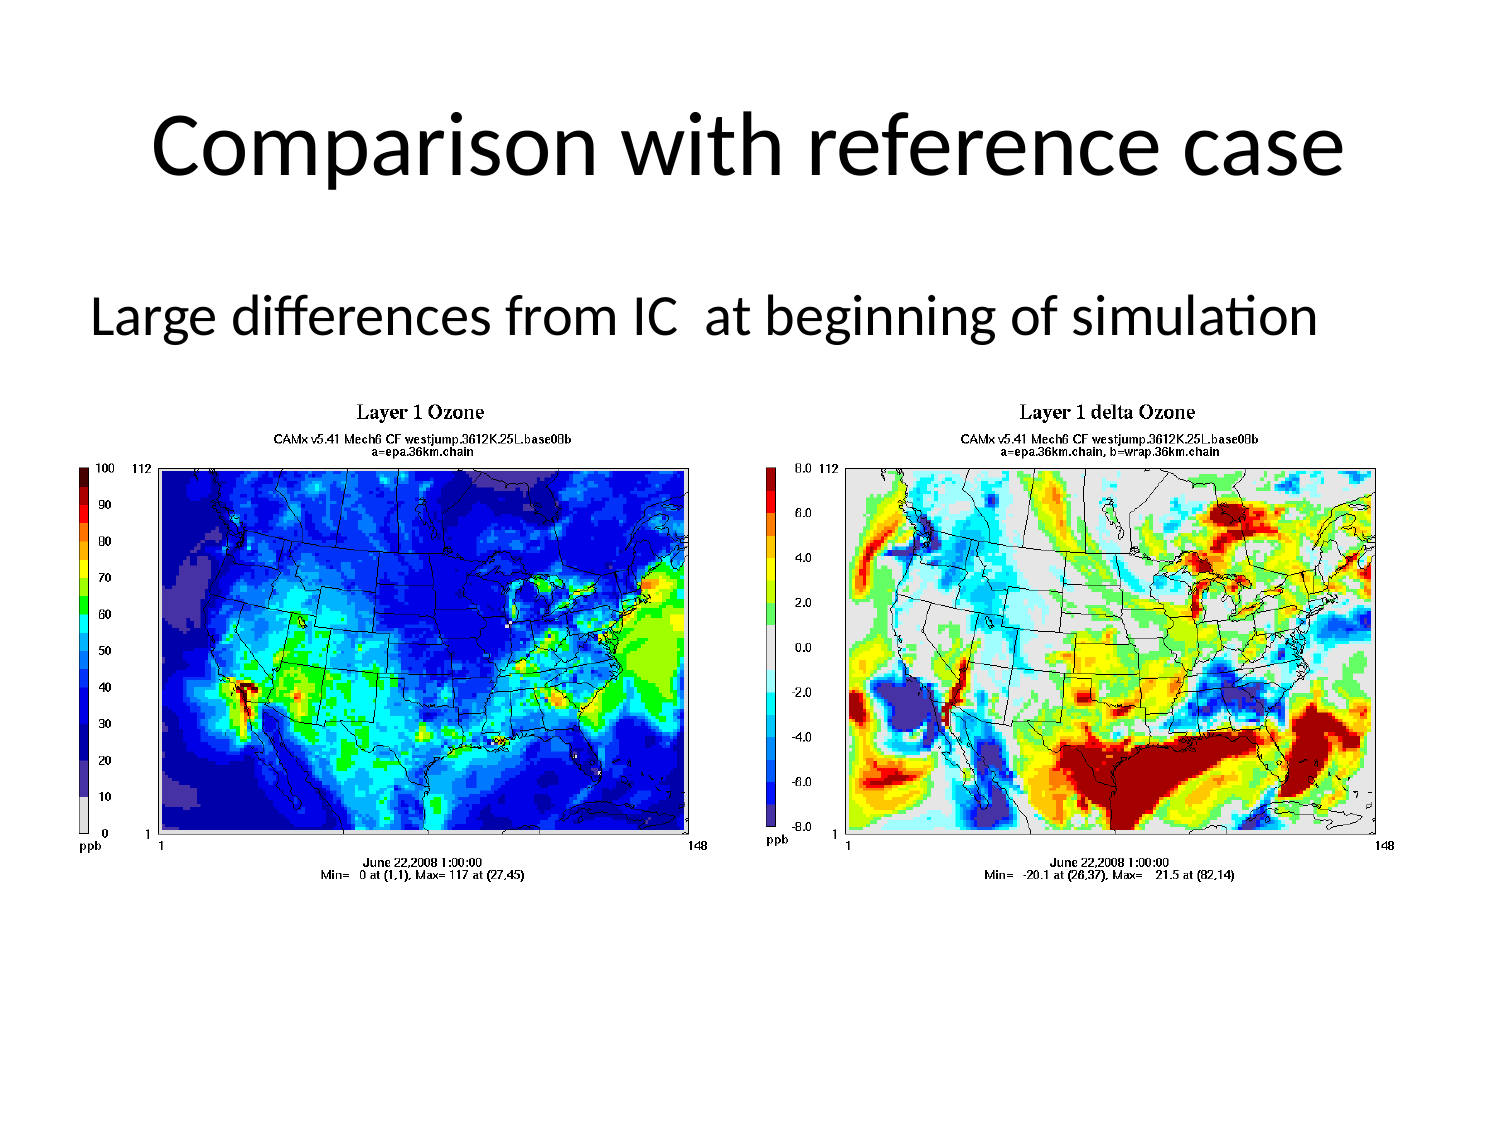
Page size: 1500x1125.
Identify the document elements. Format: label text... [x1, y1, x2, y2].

title Comparison with reference case [75, 45, 1425, 233]
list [74, 384, 738, 883]
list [762, 384, 1426, 883]
text_box Large differences from IC at beginning of simulation [74, 270, 1338, 375]
